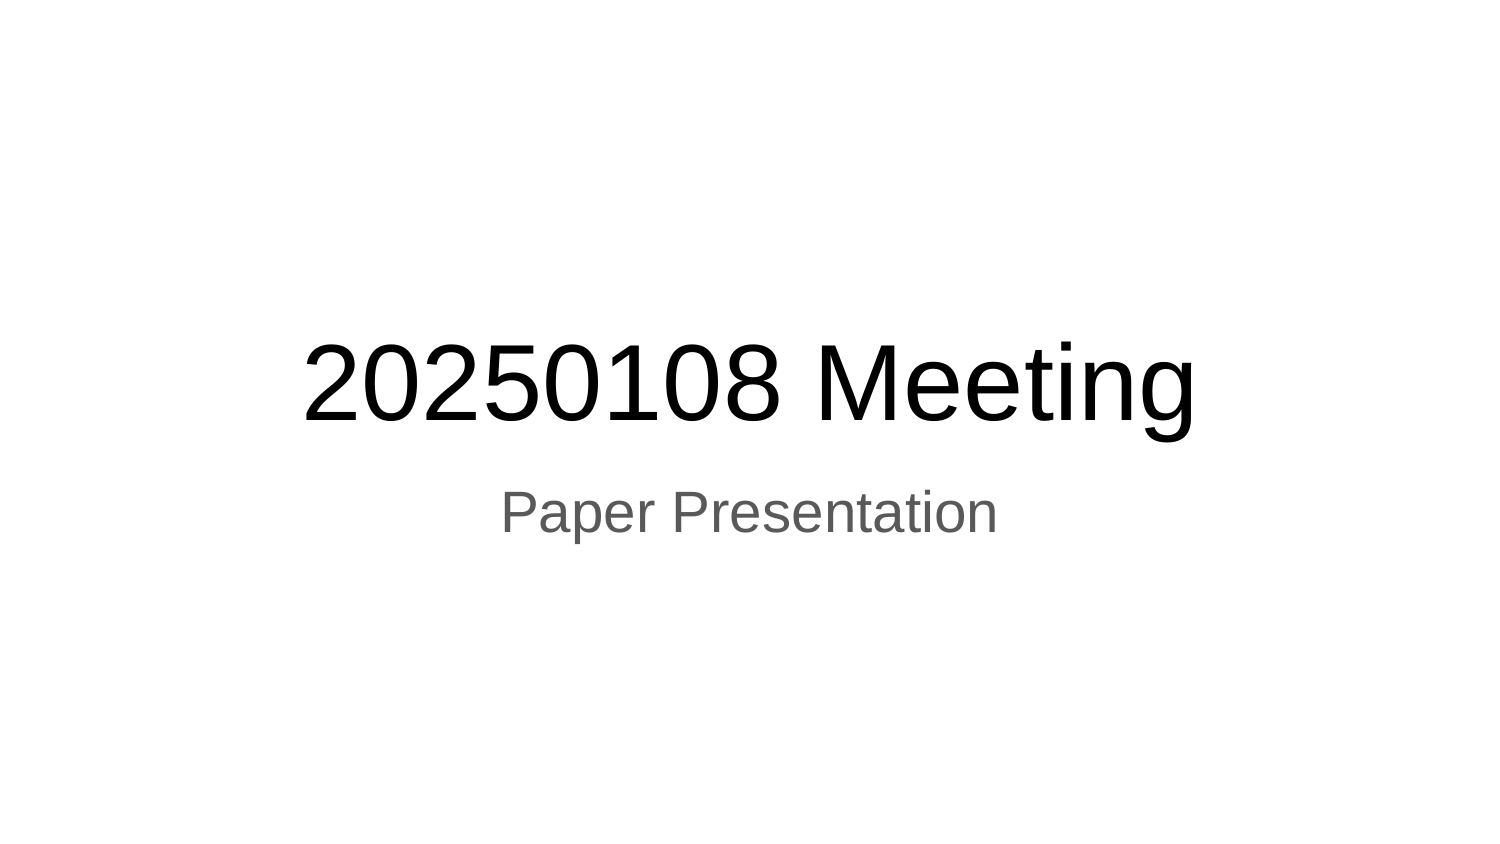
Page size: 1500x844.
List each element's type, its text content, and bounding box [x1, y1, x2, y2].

title 20250108 Meeting [51, 122, 1449, 459]
subtitle Paper Presentation [51, 464, 1449, 595]
